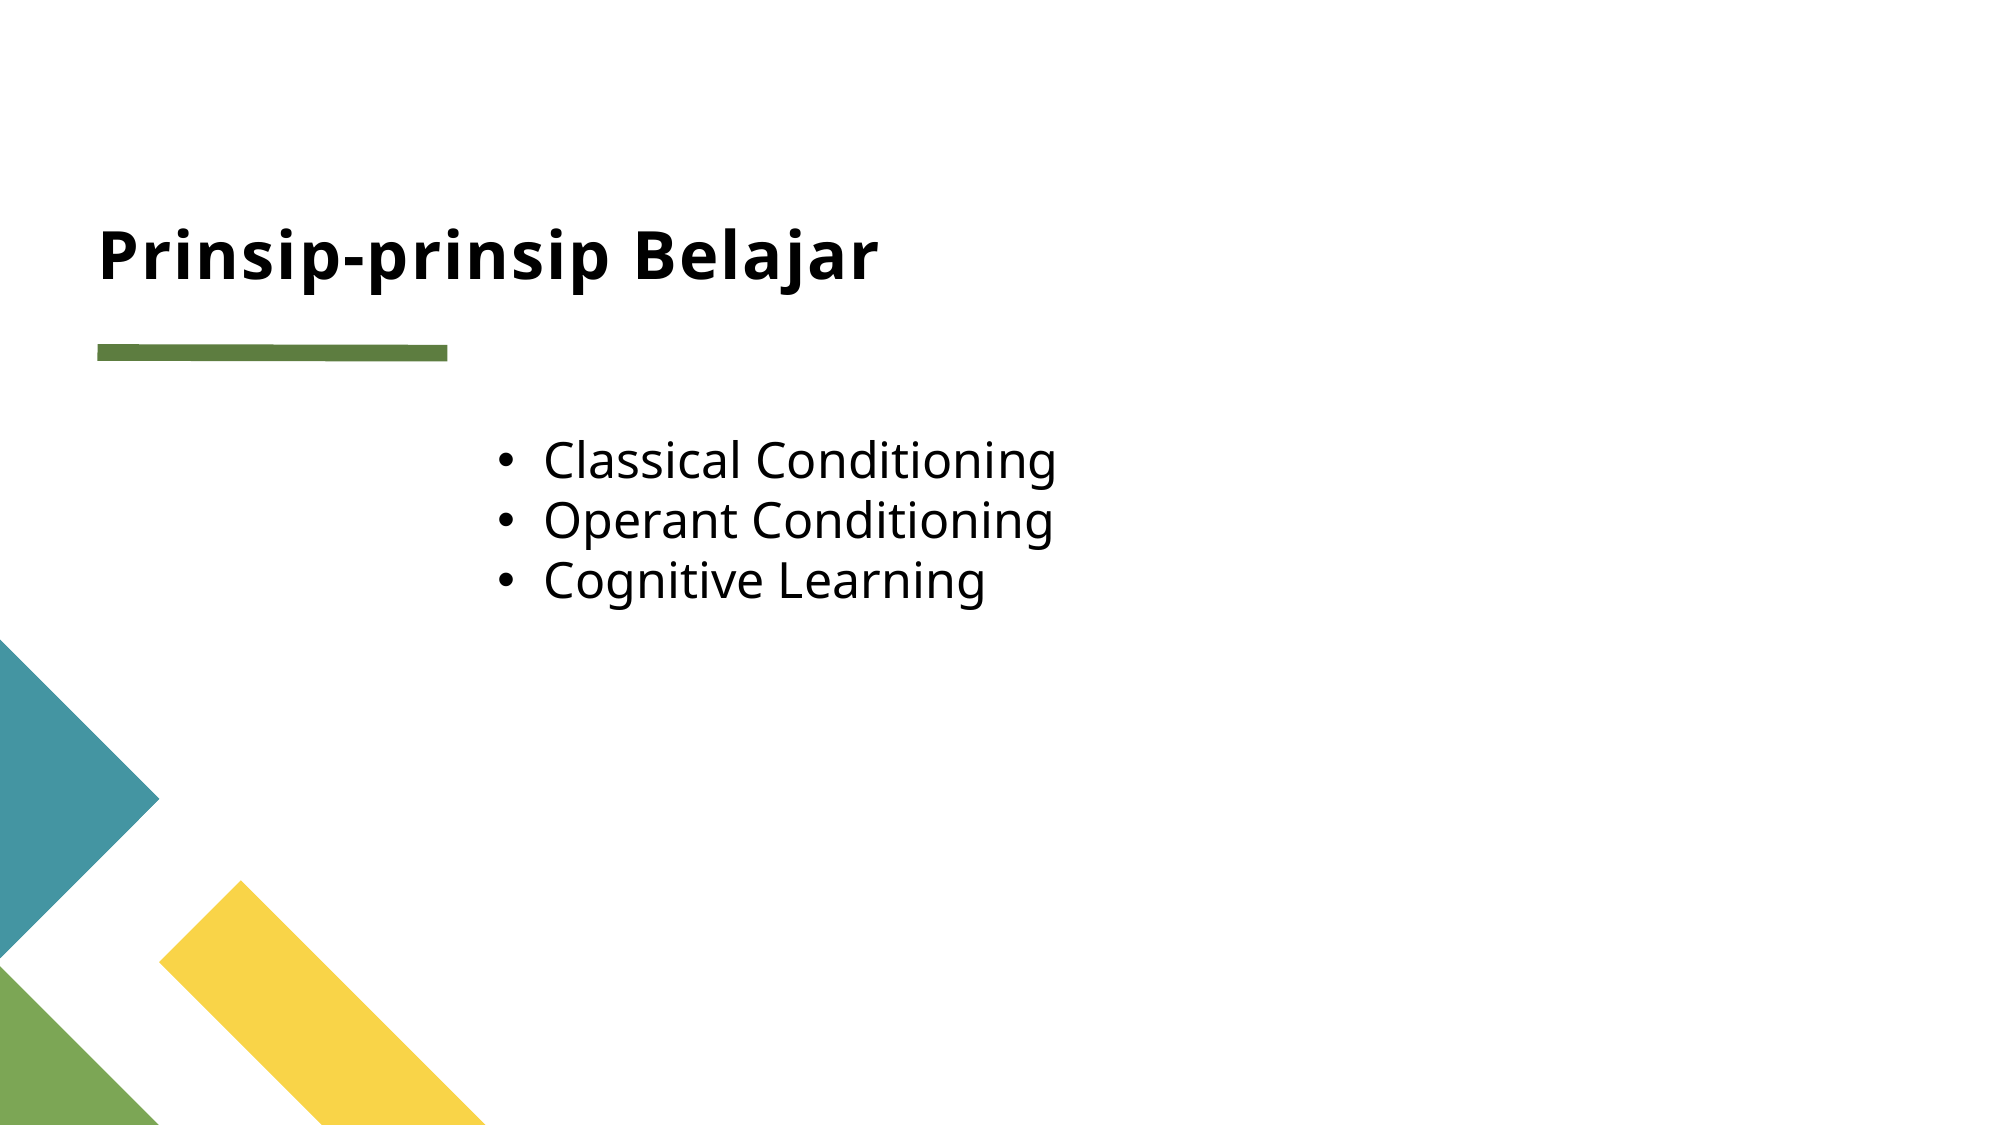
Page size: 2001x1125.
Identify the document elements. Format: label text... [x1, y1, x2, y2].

title Prinsip-prinsip Belajar [97, 166, 1882, 293]
list Classical Conditioning Operant Conditioning Cognitive Learning [497, 391, 1841, 946]
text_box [0, 639, 486, 1125]
